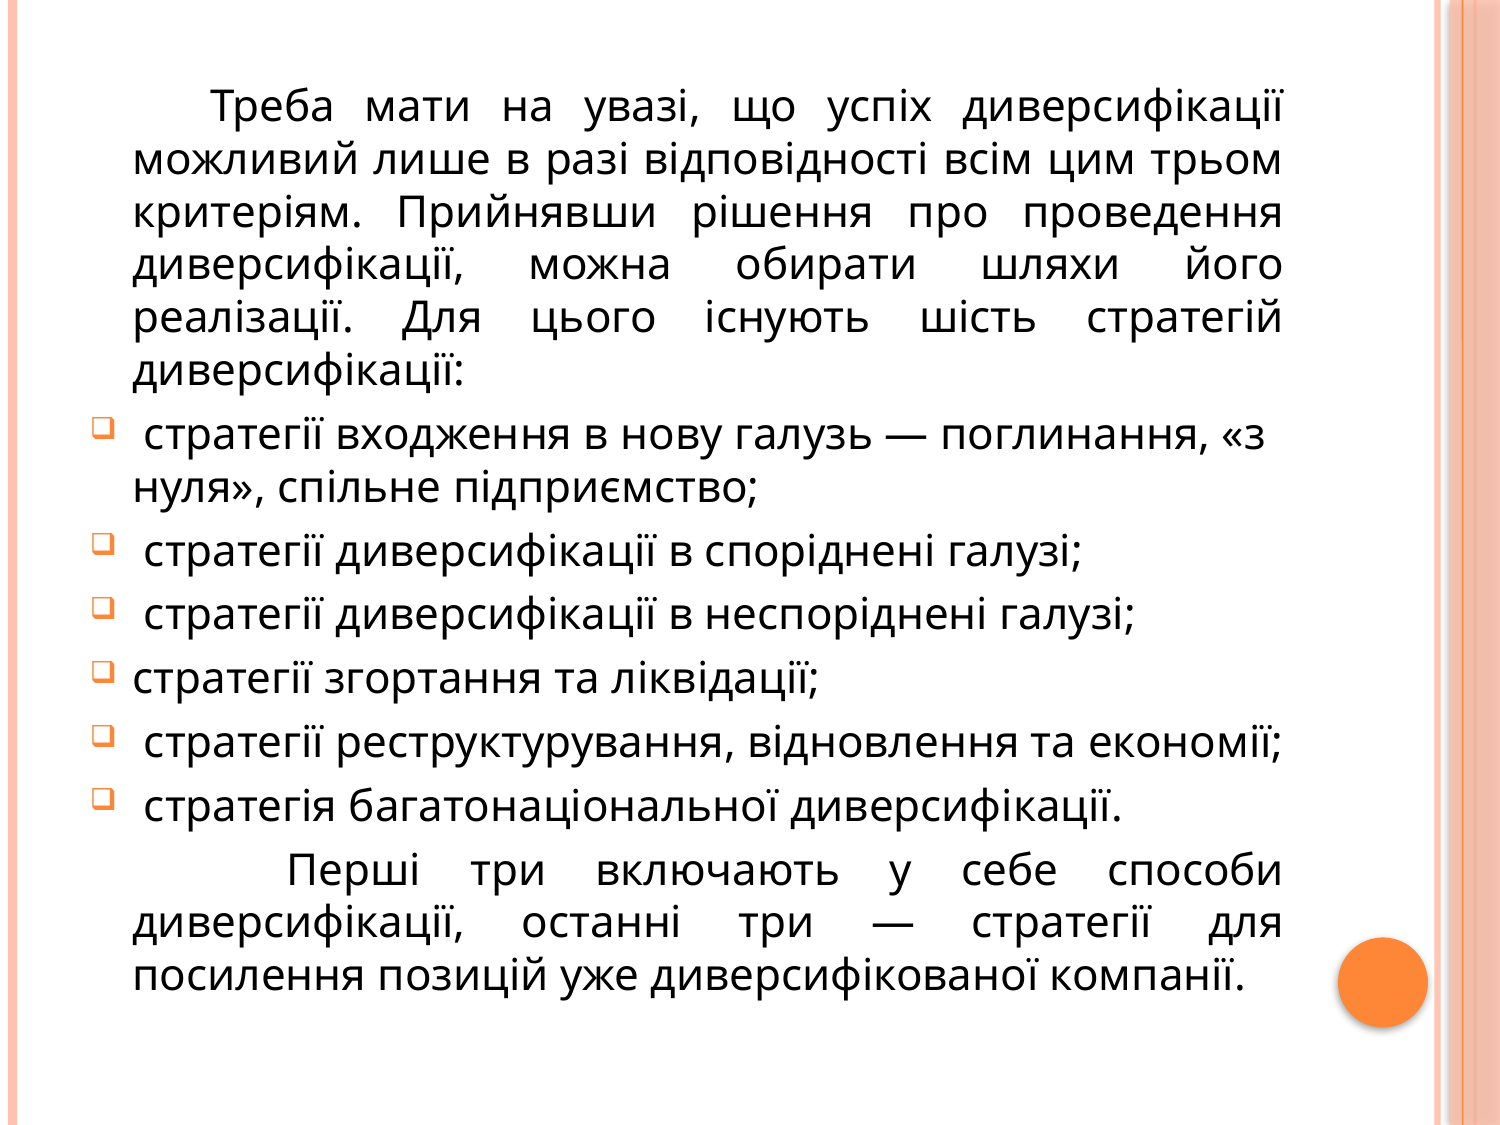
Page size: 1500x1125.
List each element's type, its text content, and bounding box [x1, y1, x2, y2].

list Треба мати на увазі, що успіх диверсифікації можливий лише в разі відповідності всім цим трьом критеріям. Прийнявши рішення про проведення диверсифікації, можна обирати шляхи його реалізації. Для цього існують шість стратегій диверсифікації: стратегії входження в нову галузь — поглинання, «з нуля», спільне підприємство; стратегії диверсифікації в споріднені галузі; стратегії диверсифікації в неспоріднені галузі; стратегії згортання та ліквідації; стратегії реструктурування, відновлення та економії; стратегія багатонаціональної диверсифікації. Перші три включають у себе способи диверсифікації, останні три — стратегії для посилення позицій уже диверсифікованої компанії. [75, 70, 1300, 1062]
